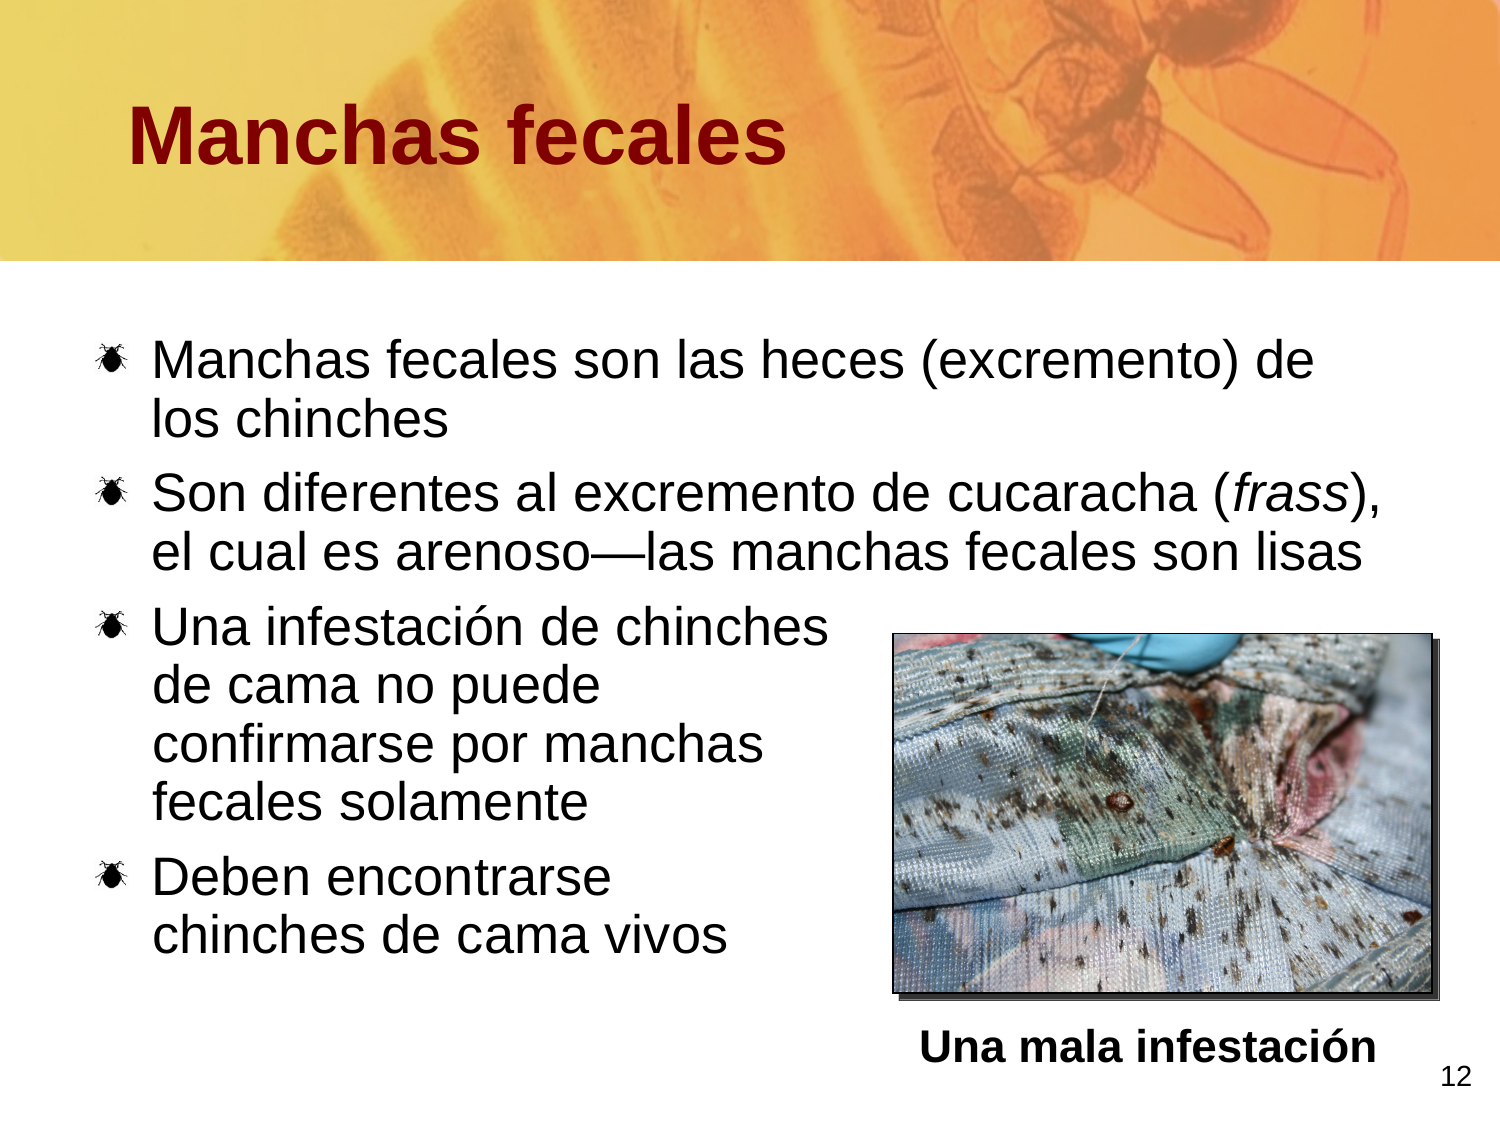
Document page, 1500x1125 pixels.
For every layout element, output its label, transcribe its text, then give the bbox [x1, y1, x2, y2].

title Manchas fecales [112, 49, 1388, 213]
picture [94, 859, 129, 890]
text_box Una mala infestación [904, 1009, 1417, 1080]
picture [0, 0, 1500, 261]
picture [94, 609, 129, 640]
picture [94, 475, 129, 507]
picture [94, 342, 129, 374]
slide_number 12 [1212, 1049, 1488, 1125]
picture [893, 633, 1432, 993]
list Manchas fecales son las heces (excremento) de los chinches Son diferentes al excremento de cucaracha (frass), el cual es arenoso—las manchas fecales son lisas Una infestación de chinches de cama no puede confirmarse por manchas fecales solamente Deben encontrarse chinches de cama vivos [79, 324, 1403, 1052]
